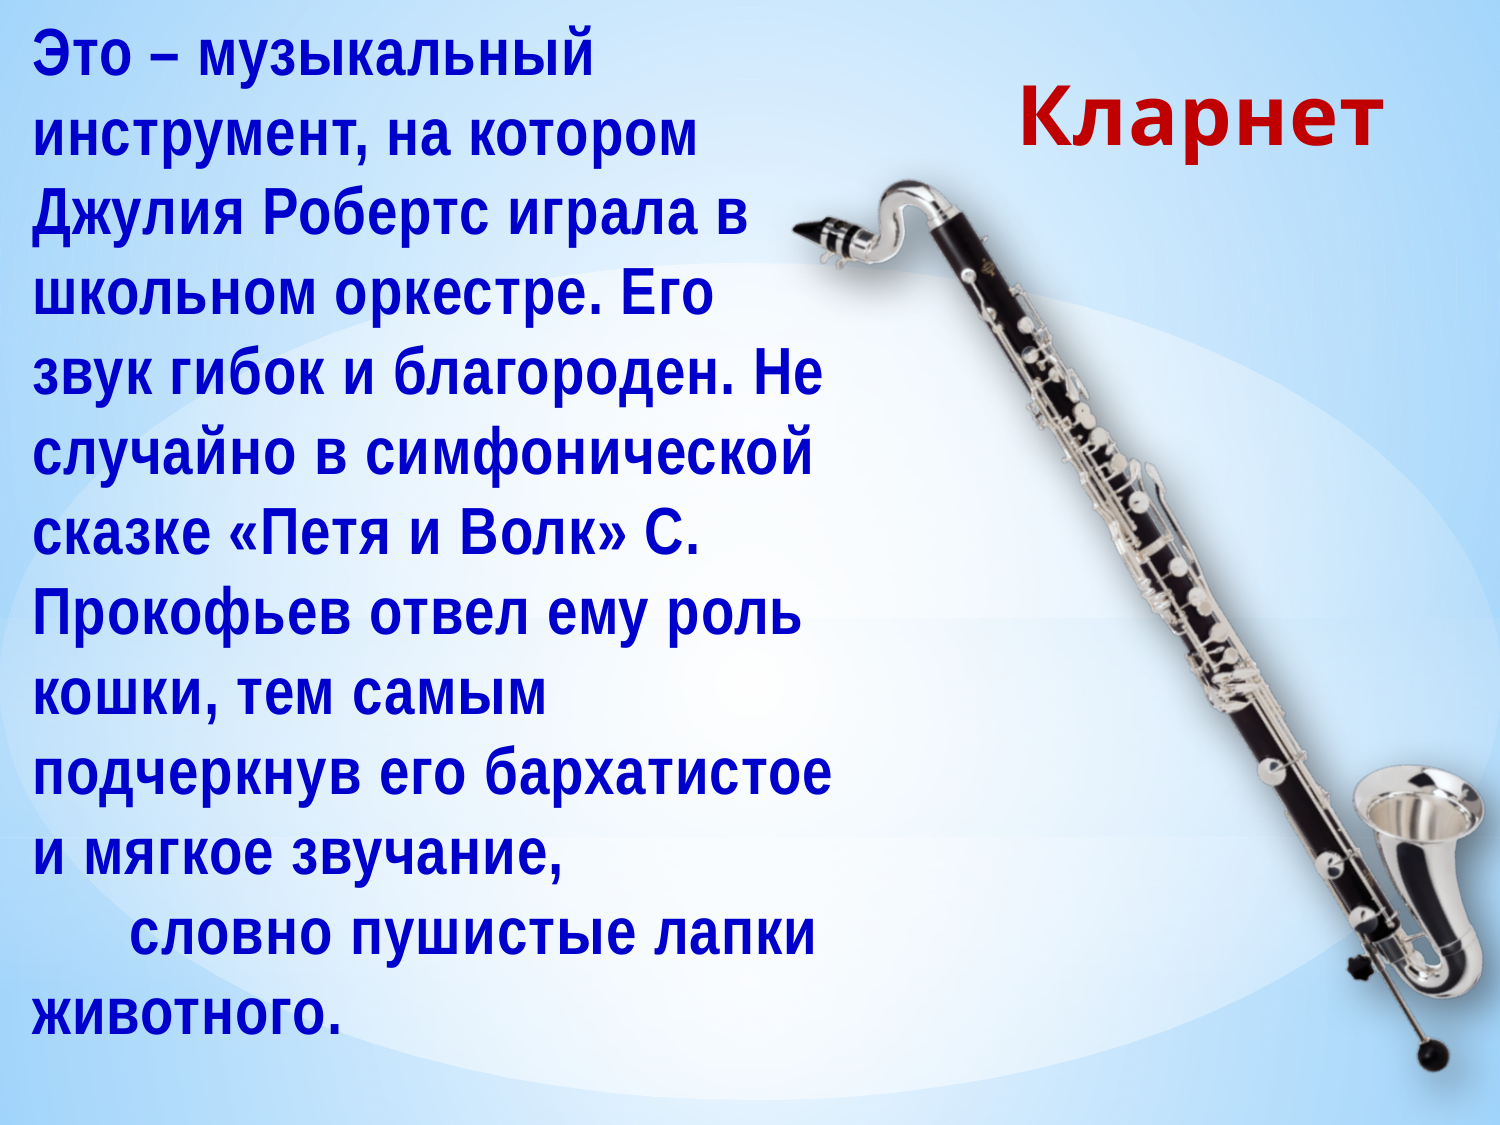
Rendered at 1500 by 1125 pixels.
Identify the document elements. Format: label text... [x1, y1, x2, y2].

text_box Кларнет [1001, 54, 1401, 170]
text_box Это – музыкальный инструмент, на котором Джулия Робертс играла в школьном оркестре. Его звук гибок и благороден. Не случайно в симфонической сказке «Петя и Волк» С. Прокофьев отвел ему роль кошки, тем самым подчеркнув его бархатистое и мягкое звучание, словно пушистые лапки животного. [17, 0, 869, 1056]
picture [610, 93, 1500, 1125]
